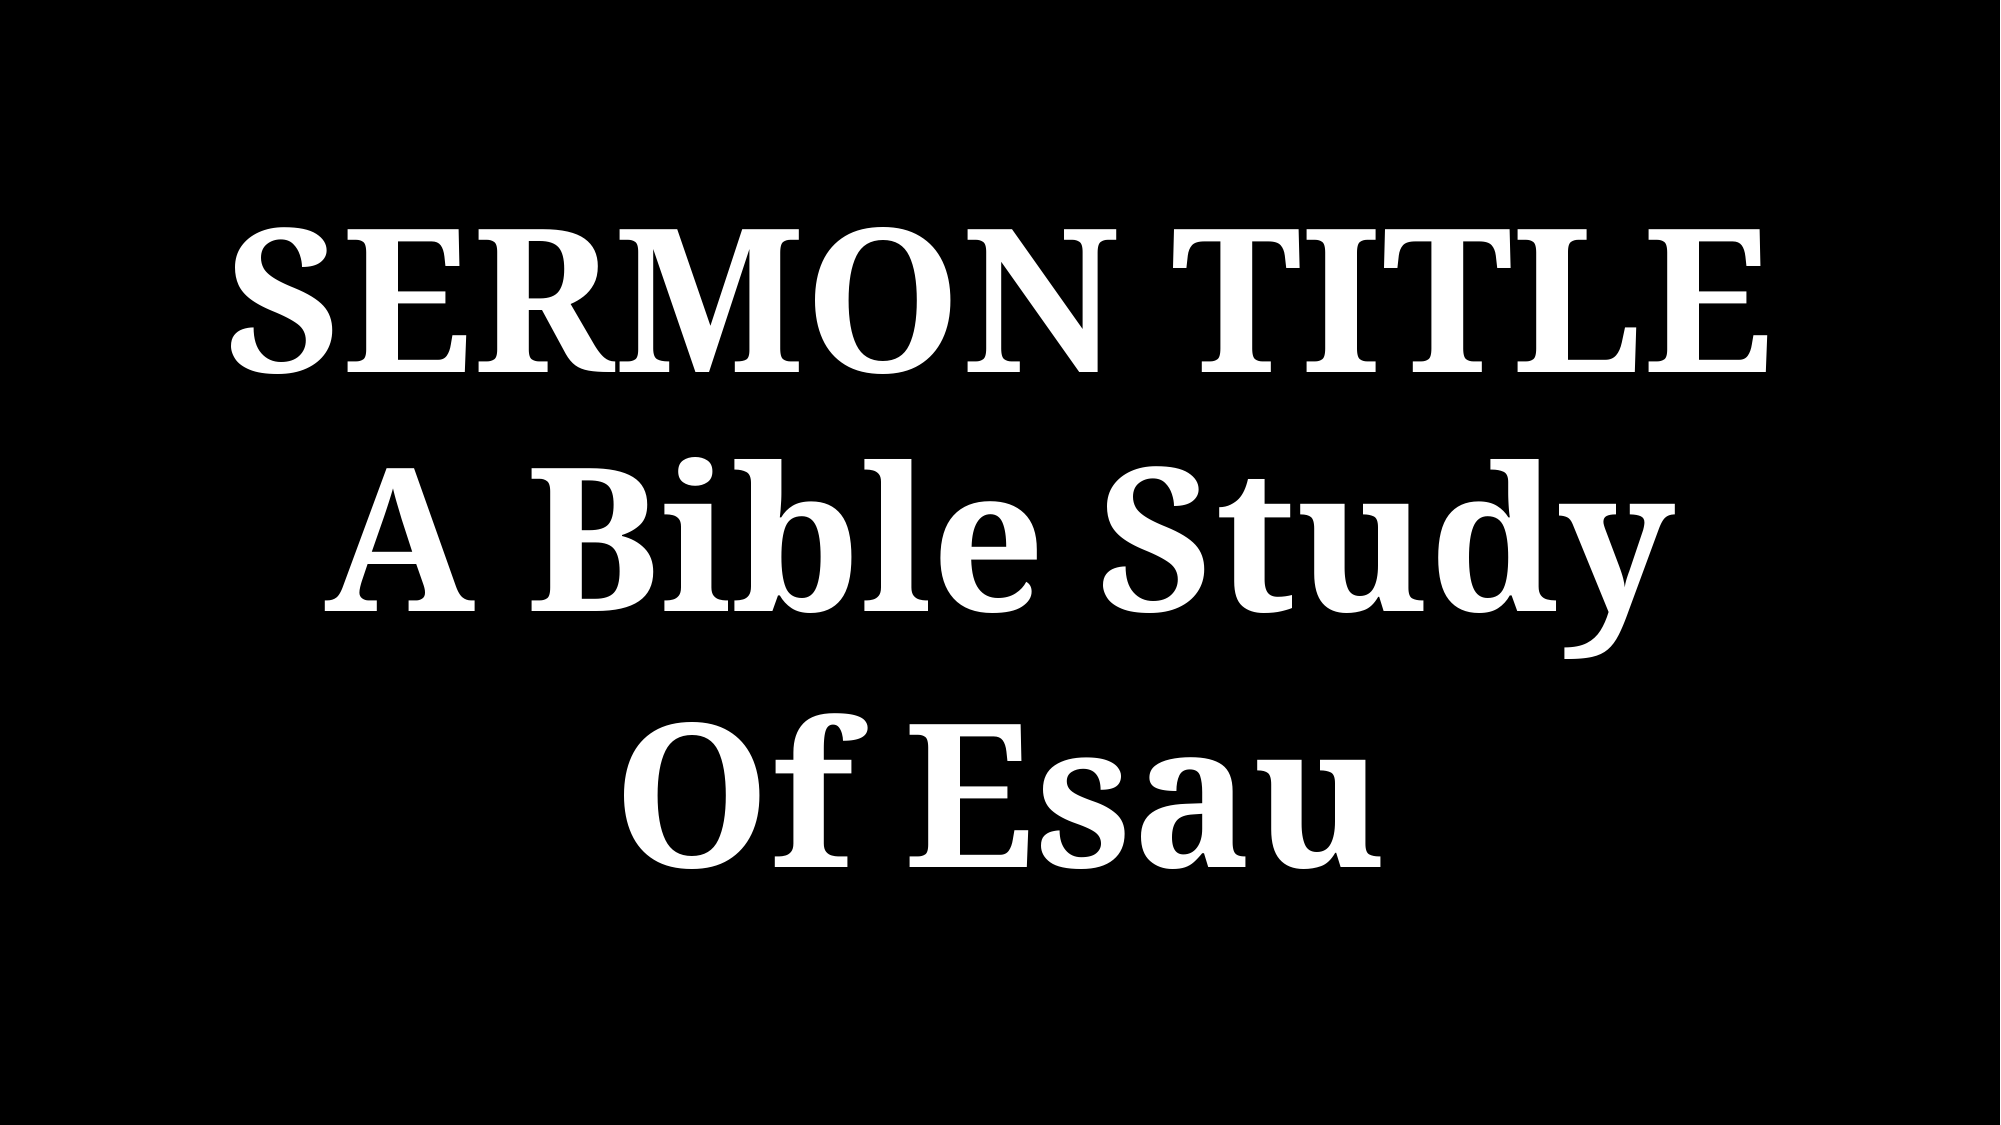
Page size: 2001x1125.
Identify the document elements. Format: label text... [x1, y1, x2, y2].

text_box SERMON TITLE [0, 148, 2000, 386]
text_box A Bible Study Of Esau [0, 386, 2000, 916]
